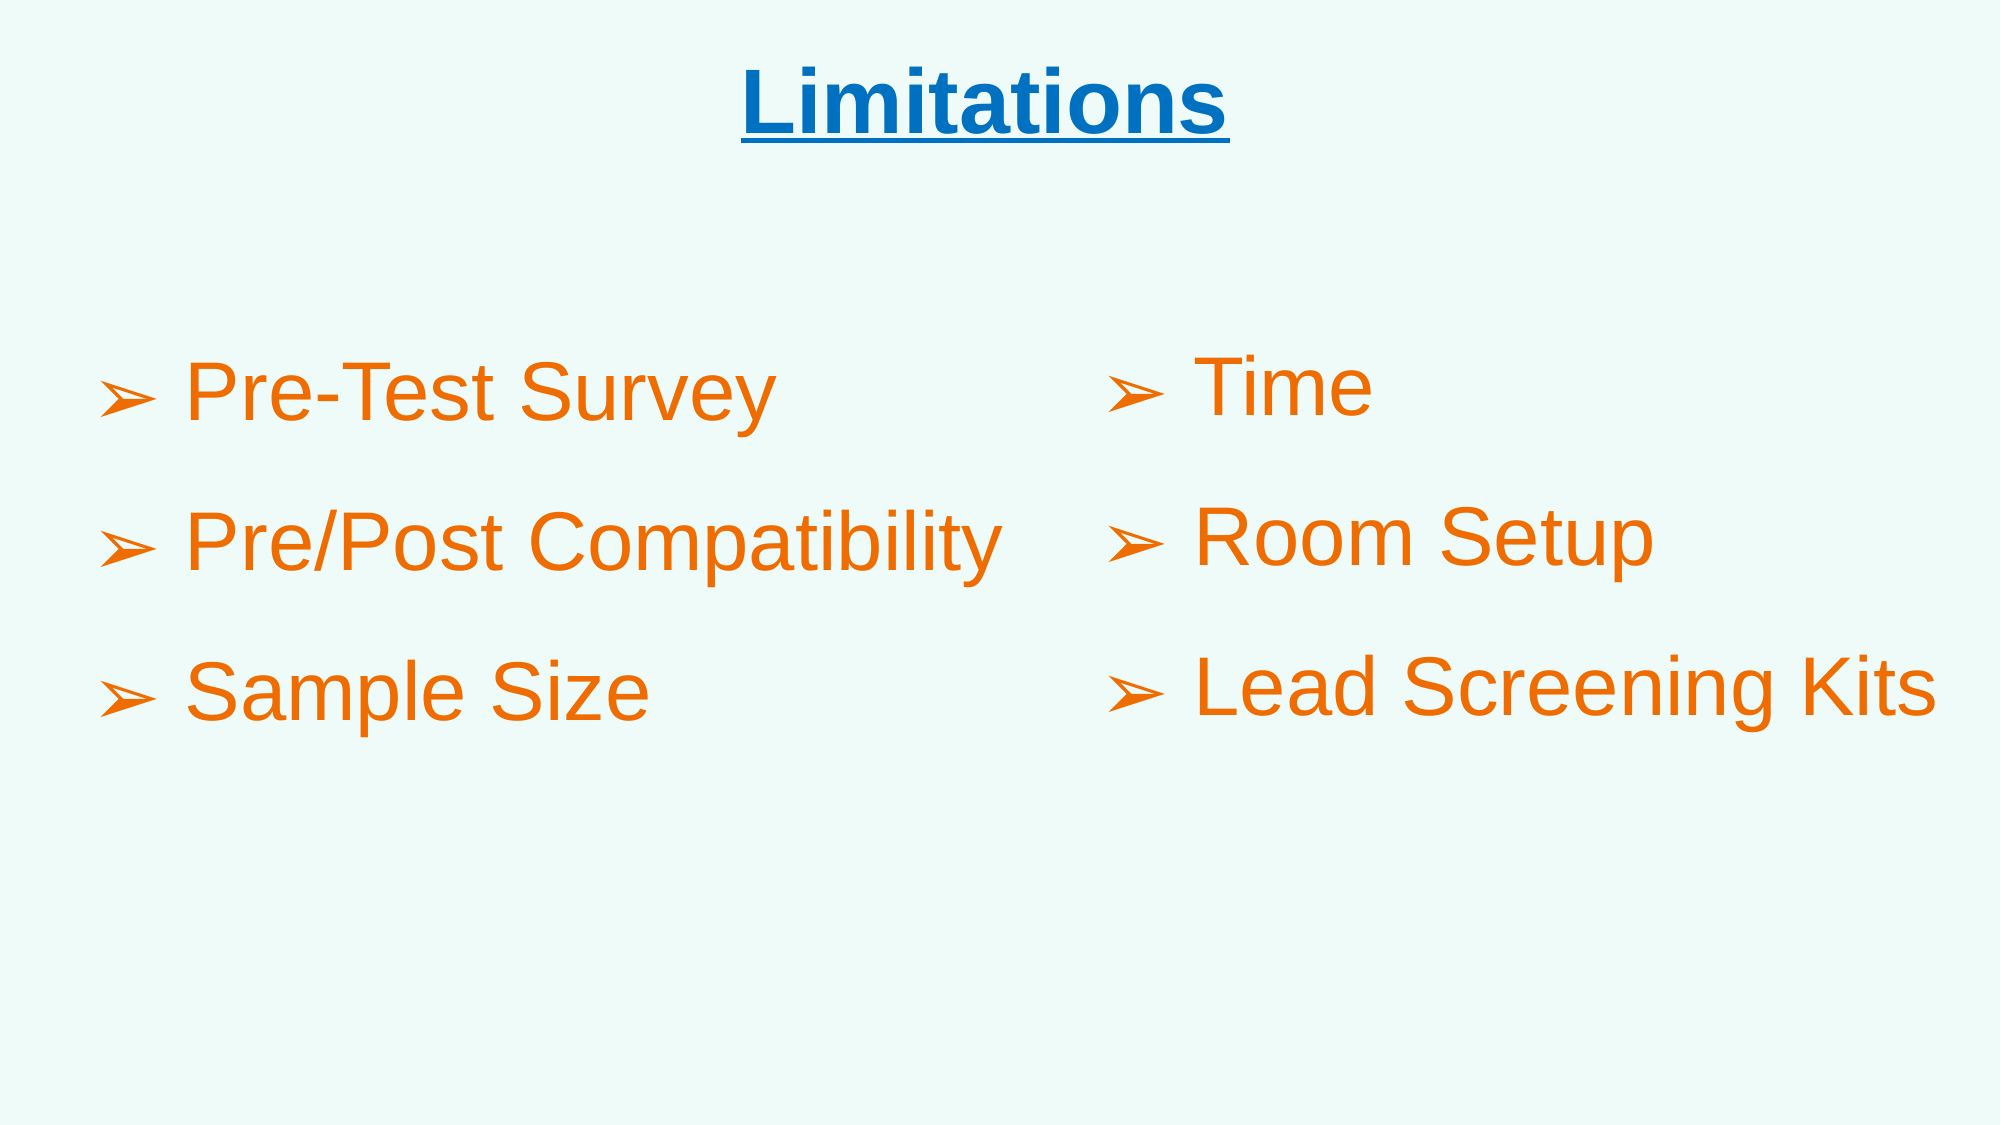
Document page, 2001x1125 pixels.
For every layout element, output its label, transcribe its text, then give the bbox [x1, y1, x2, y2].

title Limitations [572, 21, 1398, 177]
text_box Pre-Test Survey Pre/Post Compatibility Sample Size [70, 267, 1084, 858]
text_box Time Room Setup Lead Screening Kits [1084, 267, 2000, 904]
